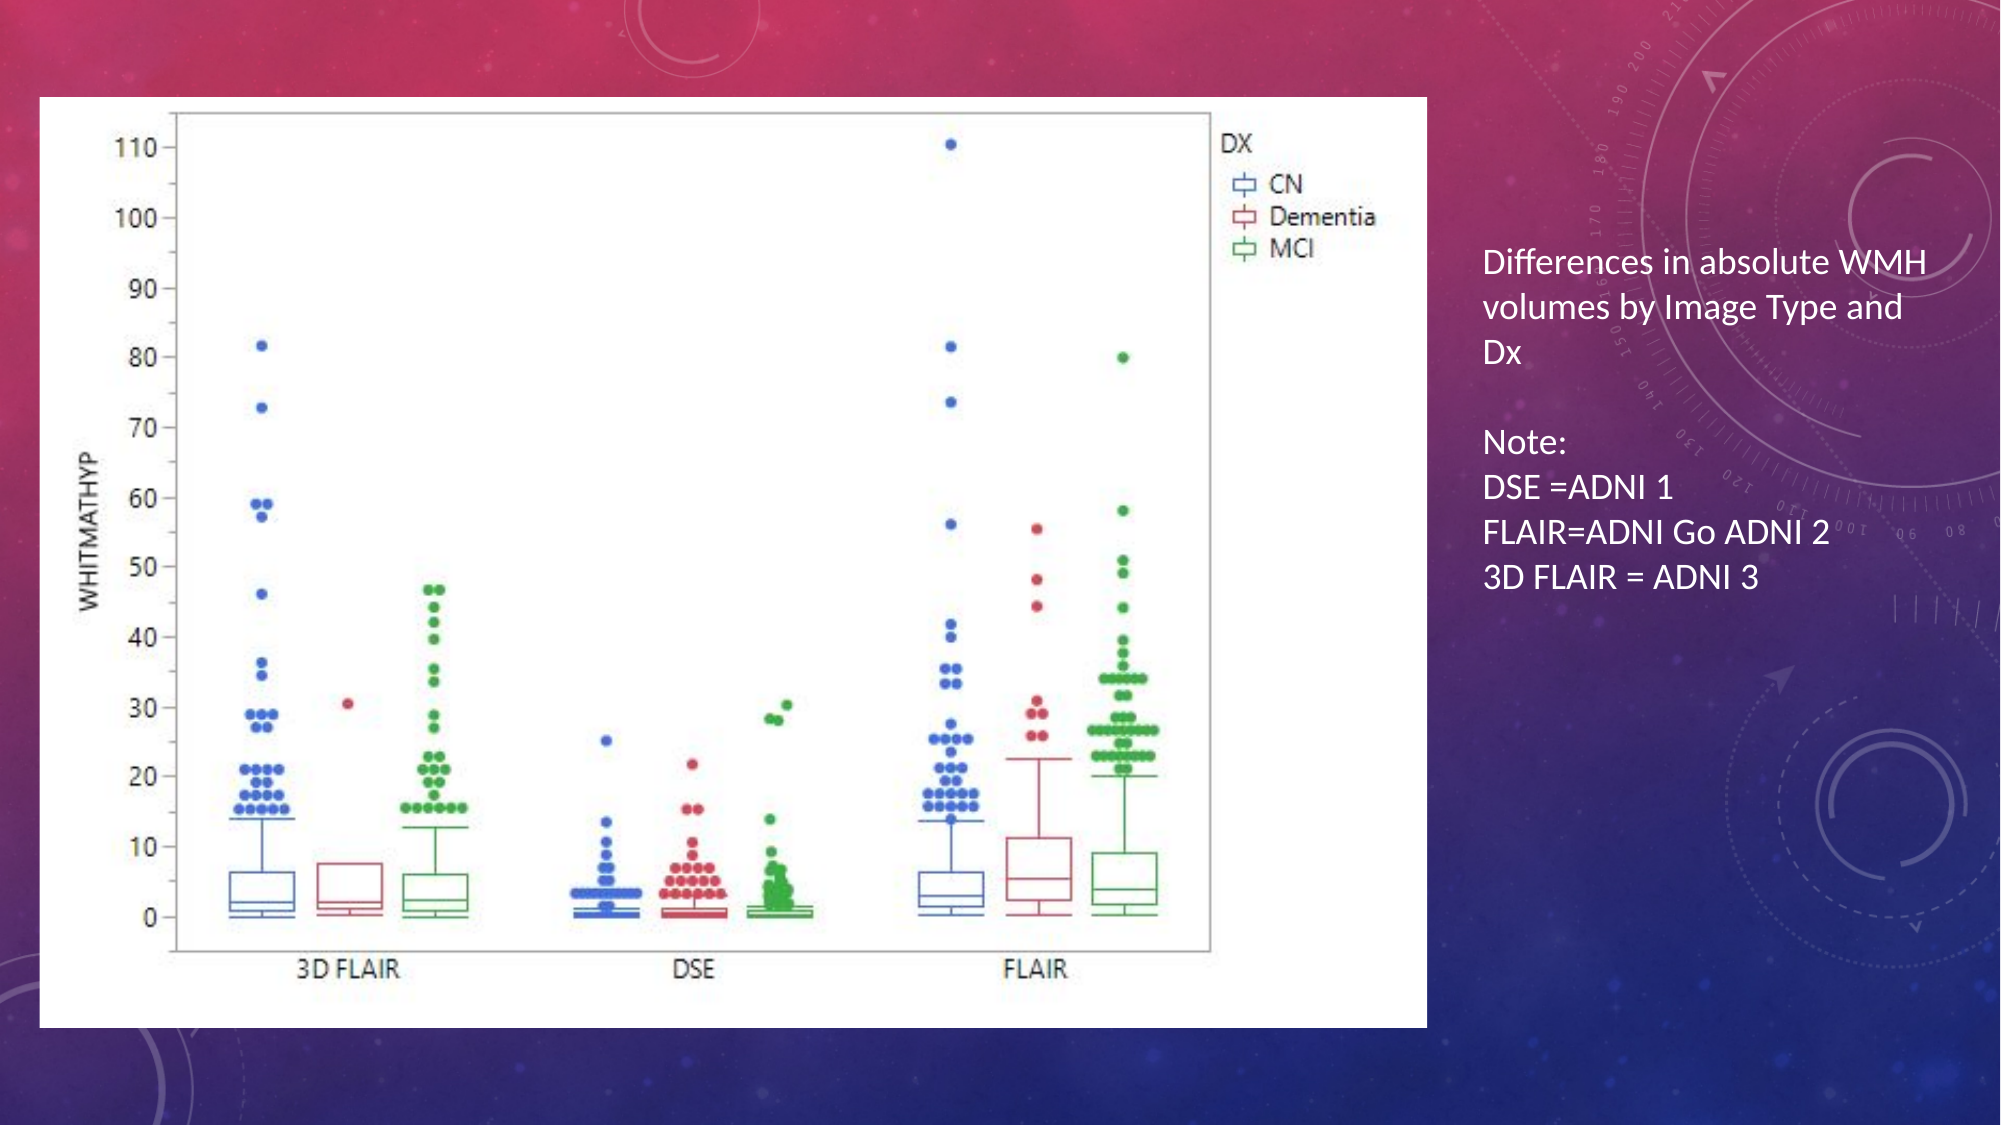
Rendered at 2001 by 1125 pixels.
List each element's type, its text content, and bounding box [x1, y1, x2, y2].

text_box Differences in absolute WMH volumes by Image Type and Dx Note: DSE =ADNI 1 FLAIR=ADNI Go ADNI 2 3D FLAIR = ADNI 3 [1467, 229, 1956, 604]
picture [0, 0, 2001, 1125]
